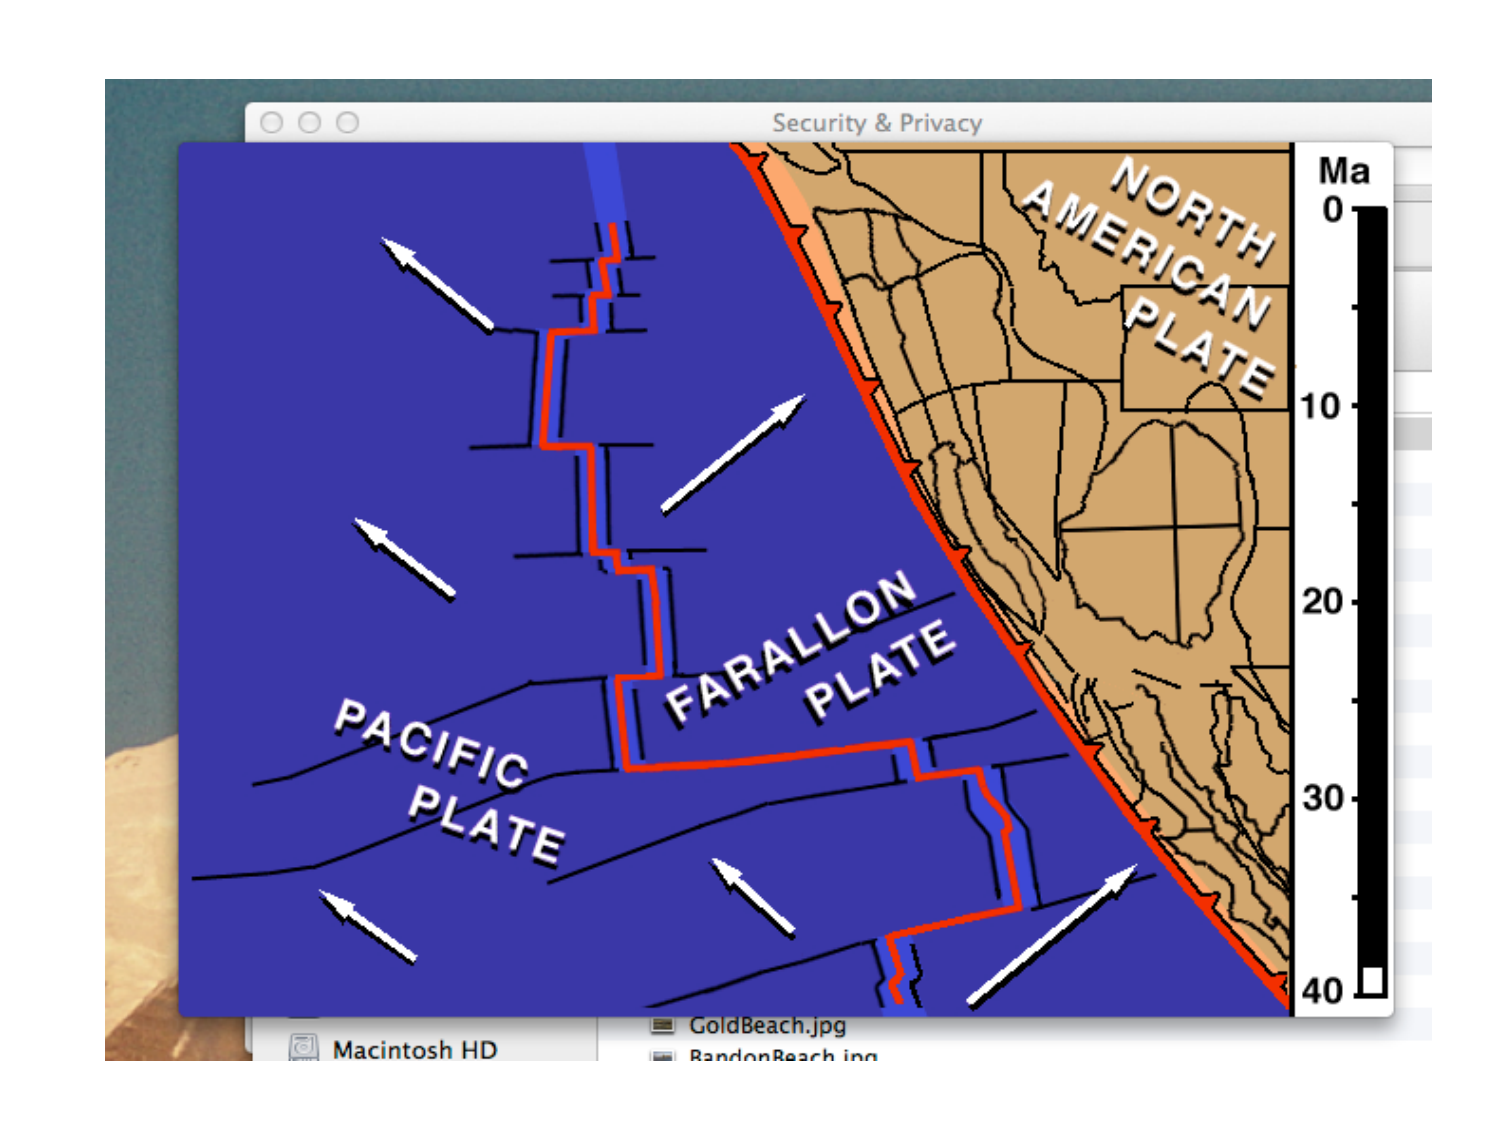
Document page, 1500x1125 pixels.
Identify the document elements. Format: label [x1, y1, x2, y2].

picture [104, 79, 1432, 1061]
